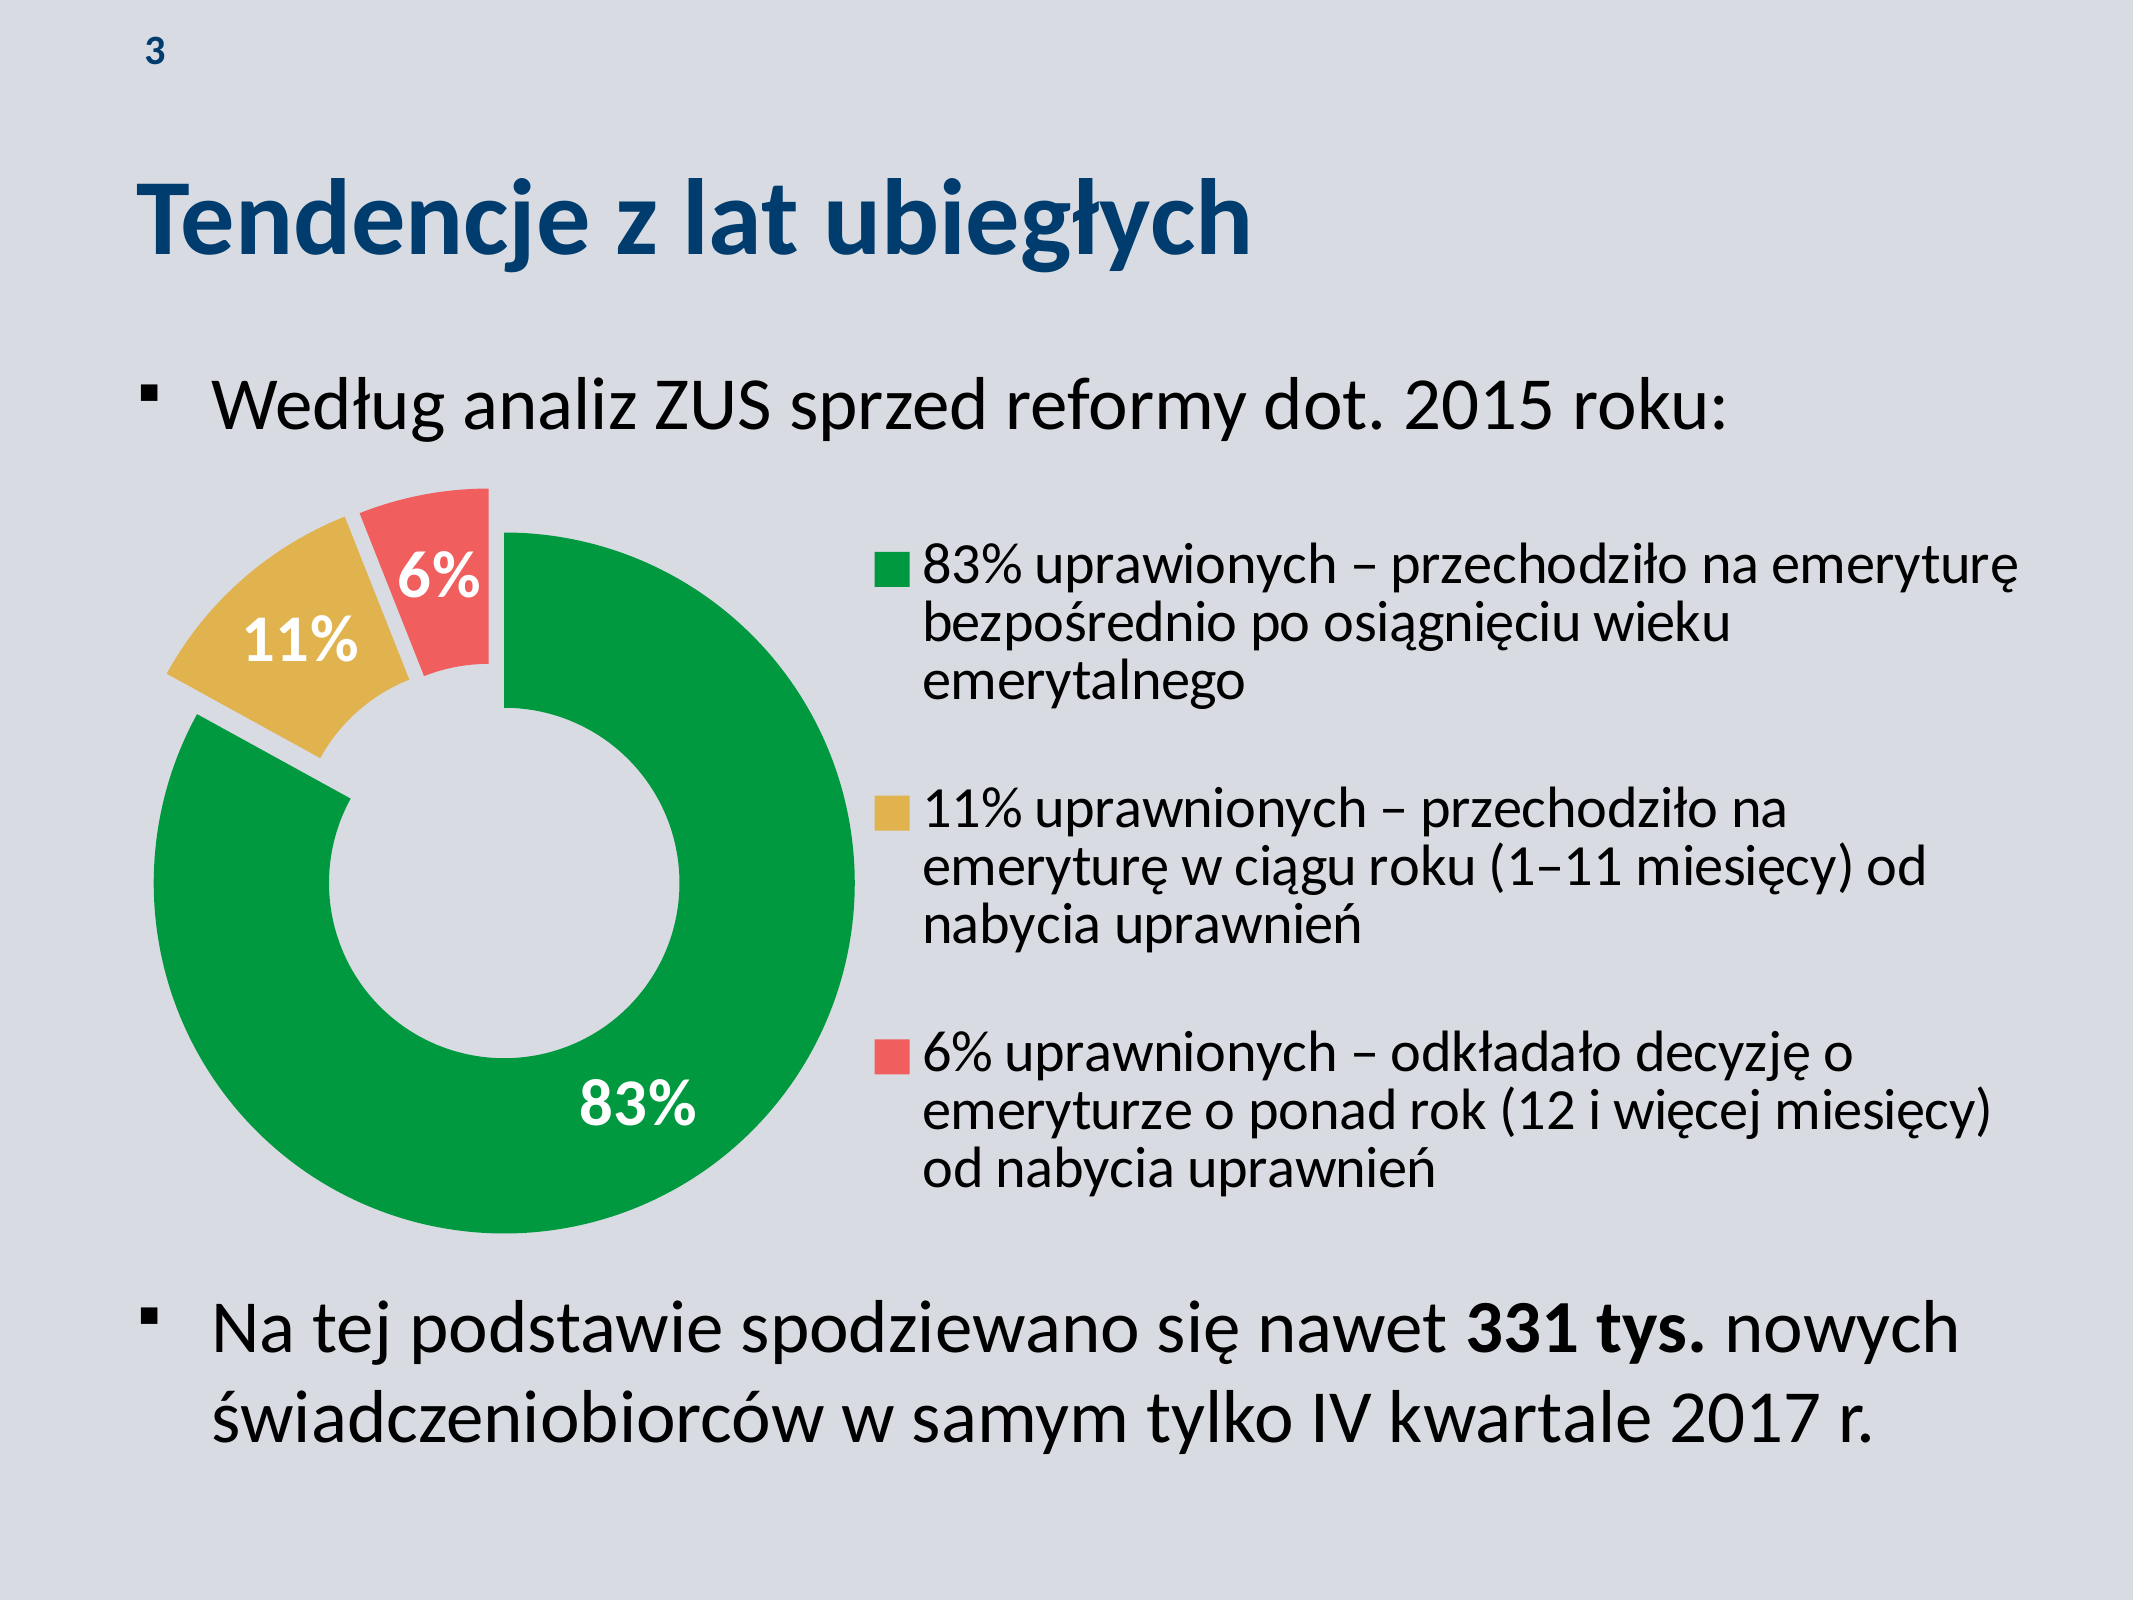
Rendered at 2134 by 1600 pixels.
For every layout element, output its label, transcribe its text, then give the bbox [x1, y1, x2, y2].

list Według analiz ZUS sprzed reformy dot. 2015 roku: Na tej podstawie spodziewano się nawet 331 tys. nowych świadczeniobiorców w samym tylko IV kwartale 2017 r. [121, 1275, 2012, 1486]
list Tendencje z lat ubiegłych [121, 138, 2012, 281]
chart [74, 457, 2048, 1275]
list Według analiz ZUS sprzed reformy dot. 2015 roku: Na tej podstawie spodziewano się nawet 331 tys. nowych świadczeniobiorców w samym tylko IV kwartale 2017 r. [121, 327, 2012, 457]
